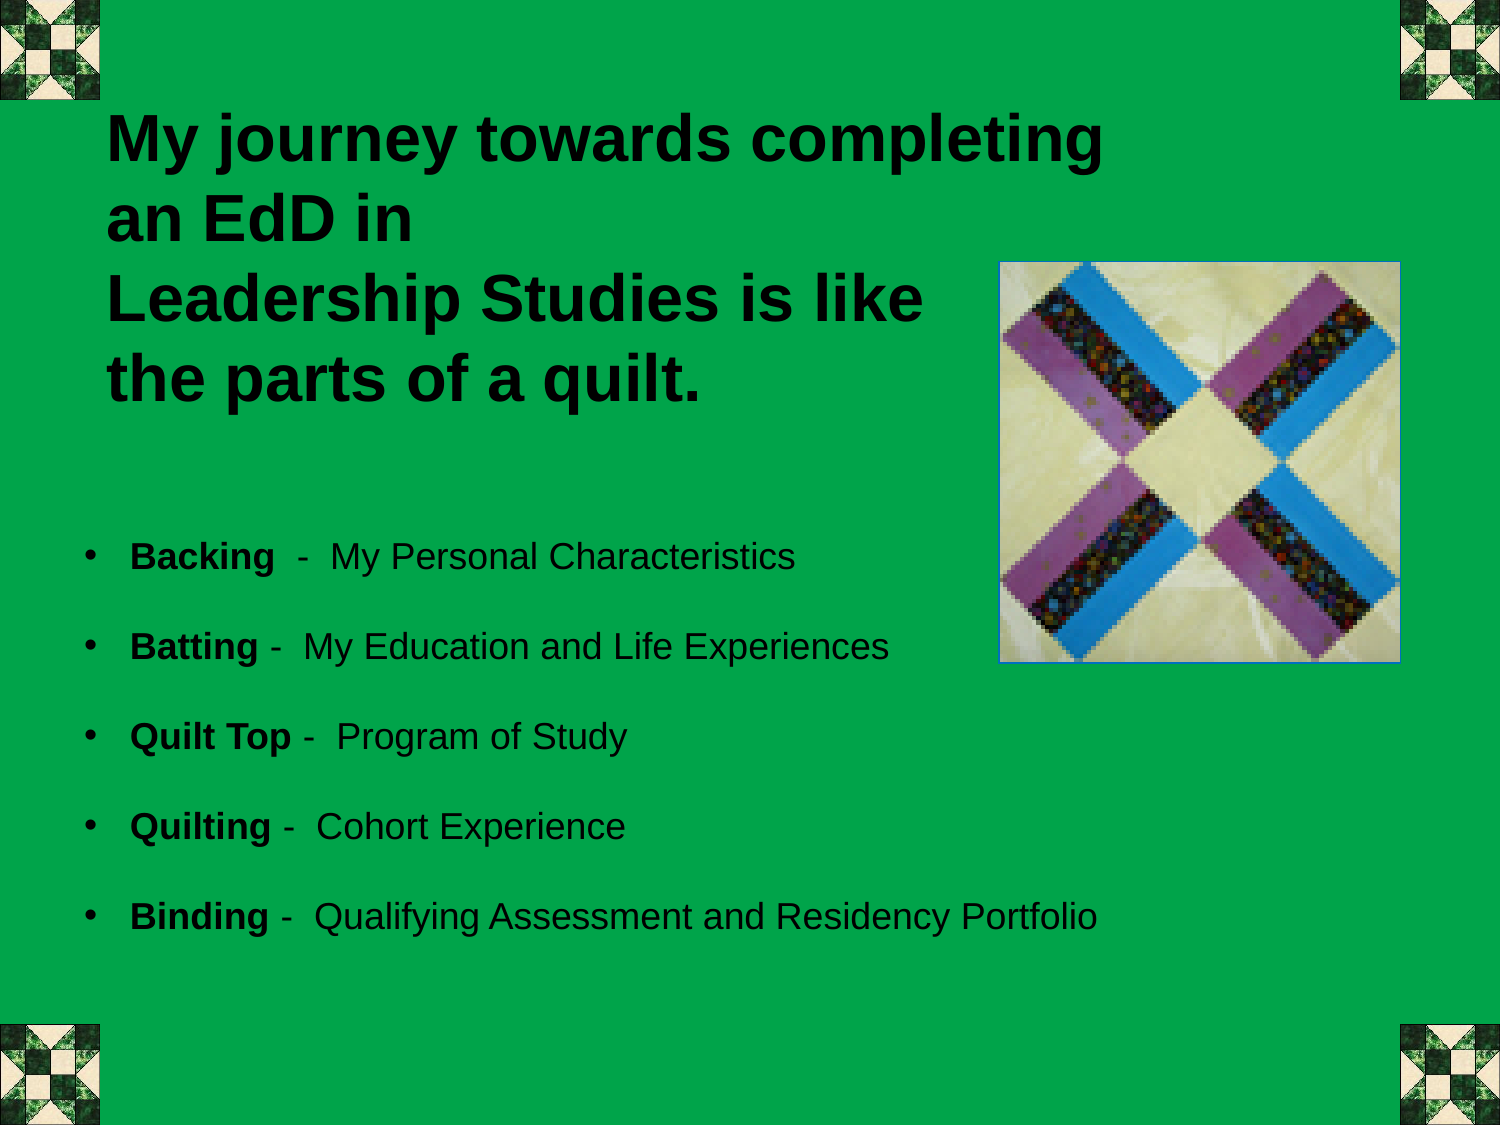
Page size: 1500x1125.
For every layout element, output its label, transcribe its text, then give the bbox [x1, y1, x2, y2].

picture [0, 1024, 101, 1125]
picture [1399, 0, 1500, 101]
picture [0, 0, 101, 101]
picture [1399, 1024, 1500, 1125]
text_box My journey towards completing an EdD in Leadership Studies is like the parts of a quilt. [91, 87, 1122, 524]
picture [999, 262, 1401, 663]
text_box Backing - My Personal Characteristics Batting - My Education and Life Experiences Quilt Top - Program of Study Quilting - Cohort Experience Binding - Qualifying Assessment and Residency Portfolio [69, 524, 1145, 990]
